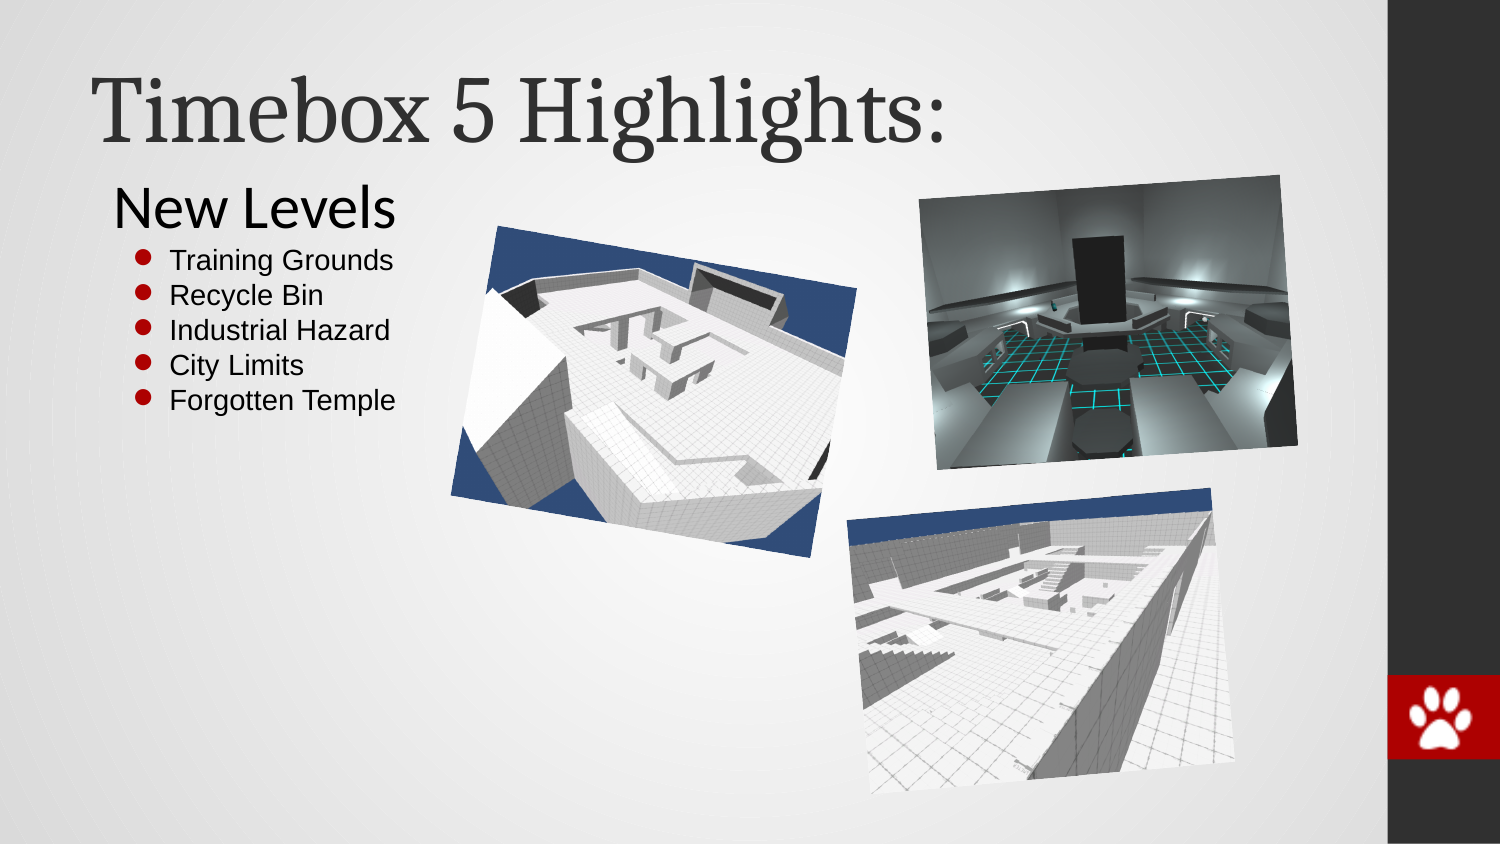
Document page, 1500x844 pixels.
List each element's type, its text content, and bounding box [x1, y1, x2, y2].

title Timebox 5 Highlights: [75, 33, 1325, 175]
picture [847, 488, 1234, 794]
picture [1406, 684, 1475, 754]
list New Levels Training Grounds Recycle Bin Industrial Hazard City Limits Forgotten Temple [98, 158, 1349, 750]
picture [919, 175, 1298, 470]
picture [451, 226, 856, 558]
